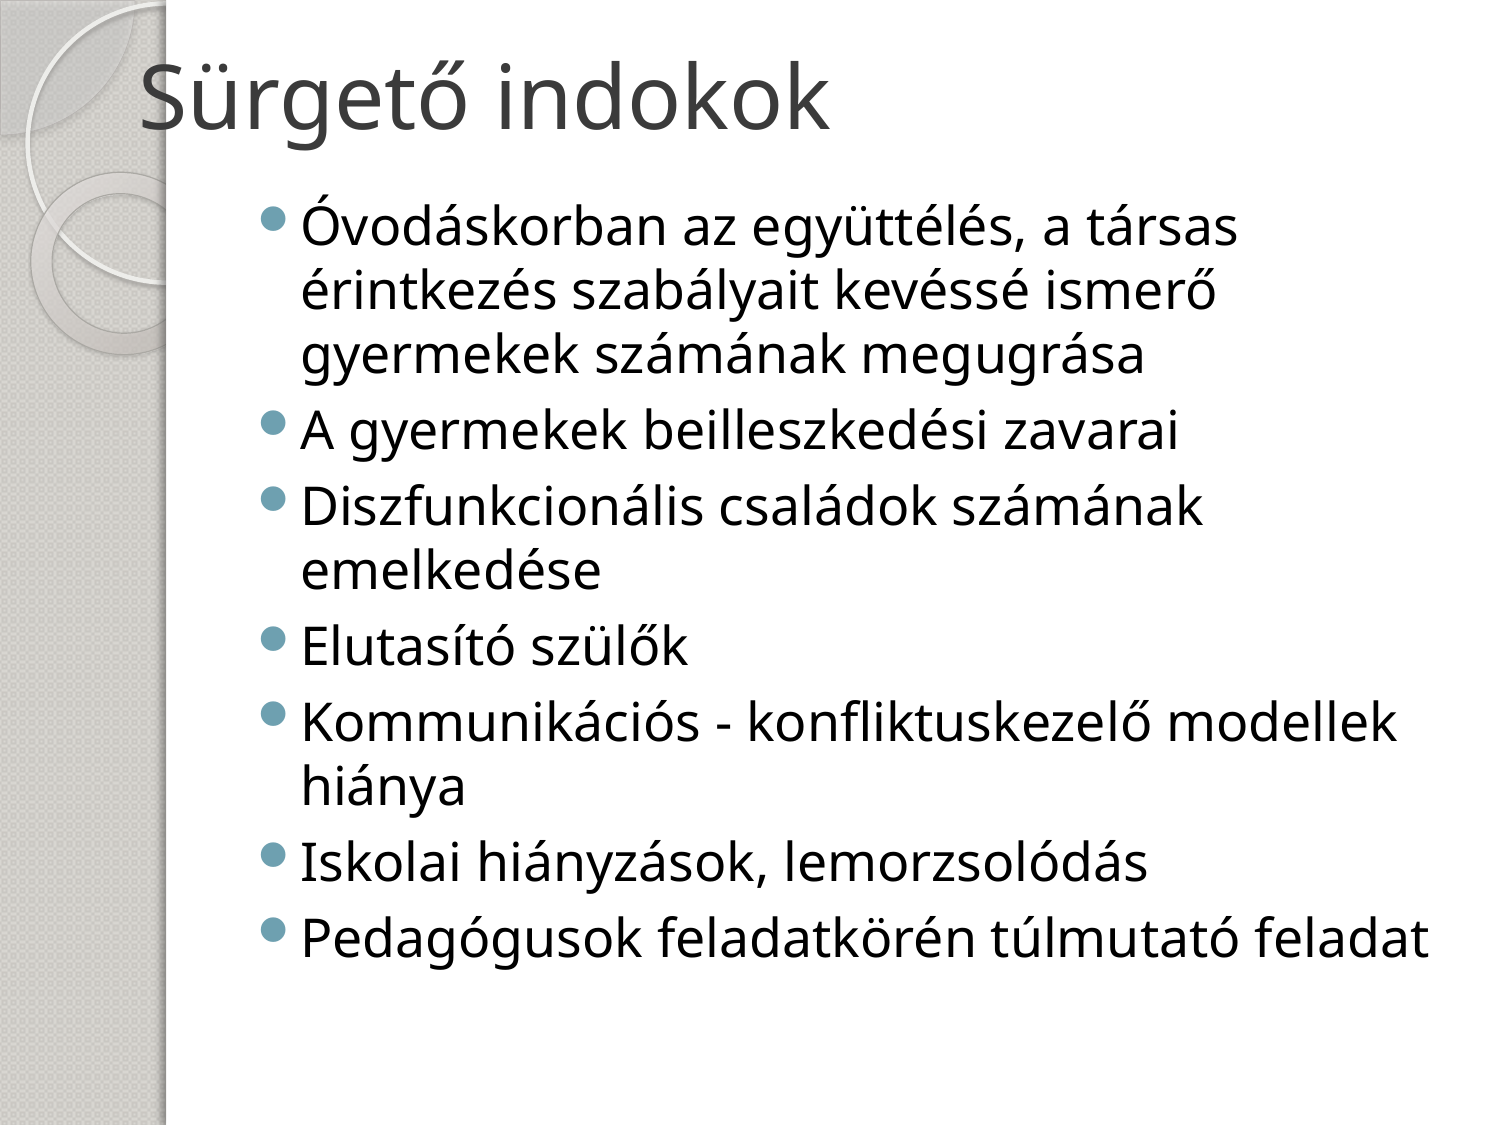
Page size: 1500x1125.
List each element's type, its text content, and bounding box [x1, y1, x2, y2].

list Óvodáskorban az együttélés, a társas érintkezés szabályait kevéssé ismerő gyermekek számának megugrása A gyermekek beilleszkedési zavarai Diszfunkcionális családok számának emelkedése Elutasító szülők Kommunikációs - konfliktuskezelő modellek hiánya Iskolai hiányzások, lemorzsolódás Pedagógusok feladatkörén túlmutató feladat [230, 184, 1461, 1024]
title Sürgető indokok [123, 0, 1354, 188]
